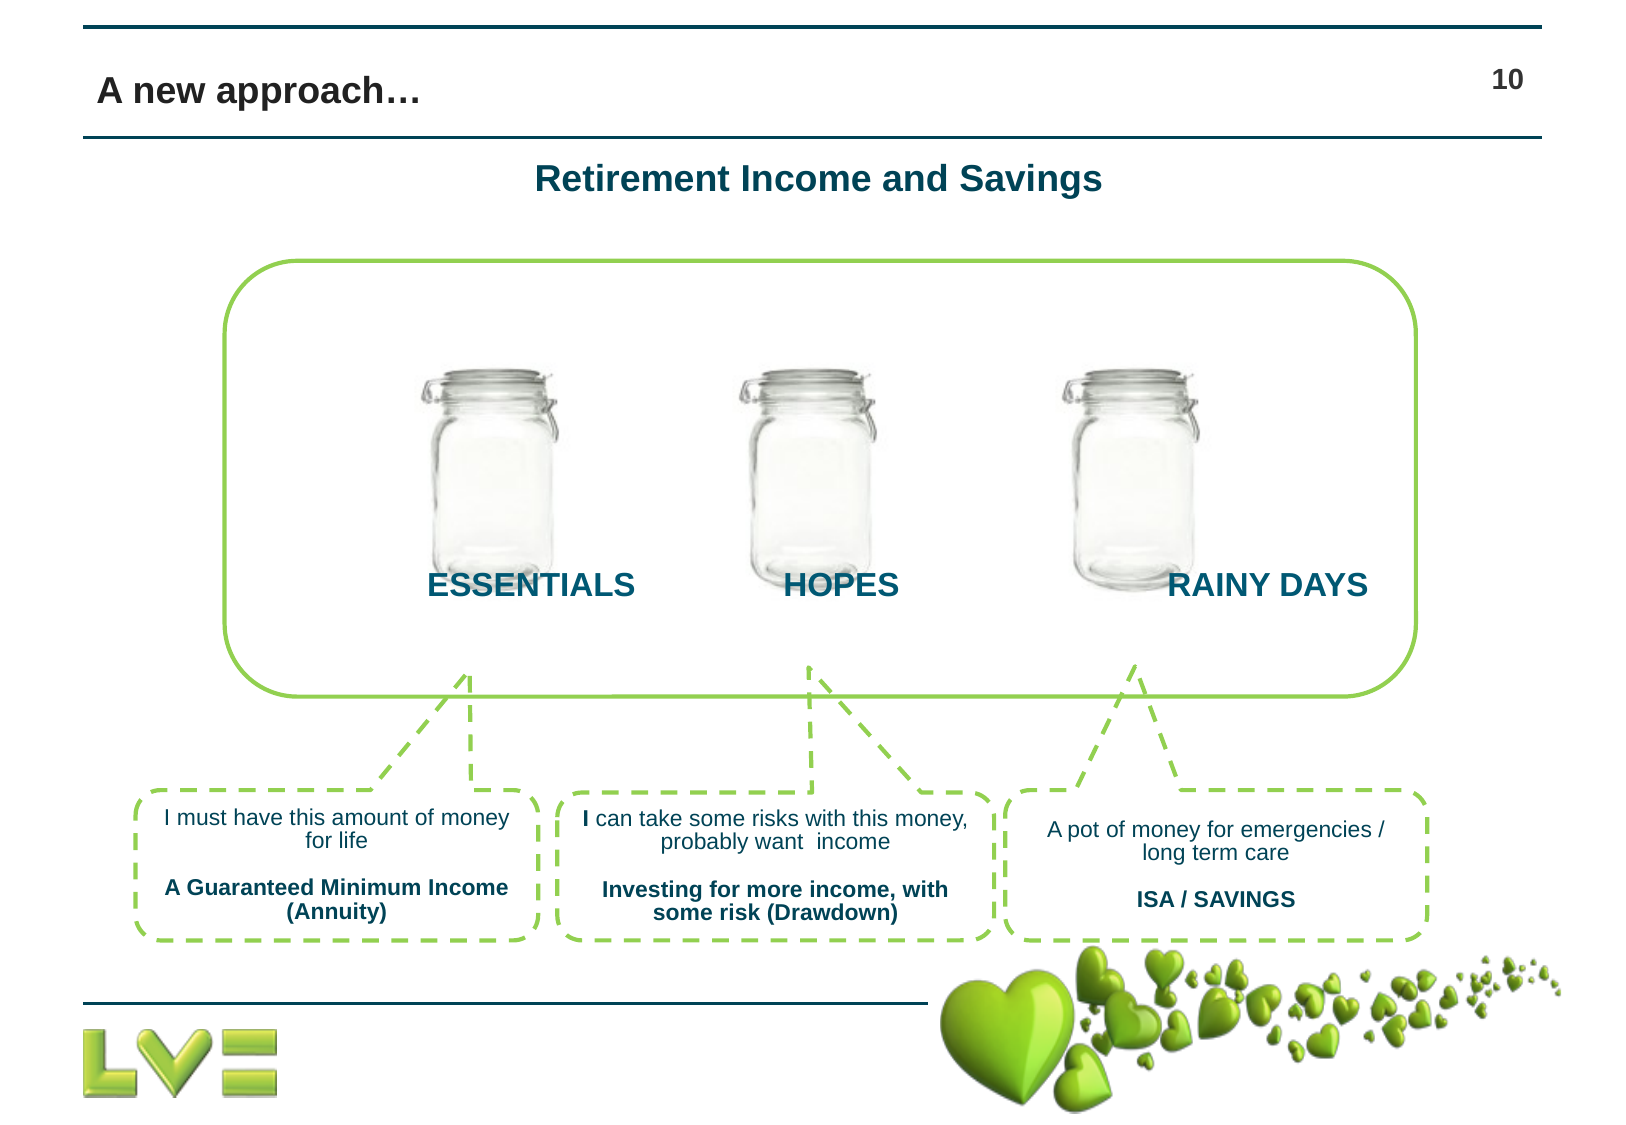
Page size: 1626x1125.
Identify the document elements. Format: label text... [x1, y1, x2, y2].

text_box A new approach… [81, 42, 1338, 122]
slide_number 10 [1375, 54, 1542, 102]
picture [83, 1029, 277, 1098]
picture [940, 945, 1583, 1114]
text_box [135, 260, 1428, 941]
text_box Retirement Income and Savings [234, 119, 1404, 234]
